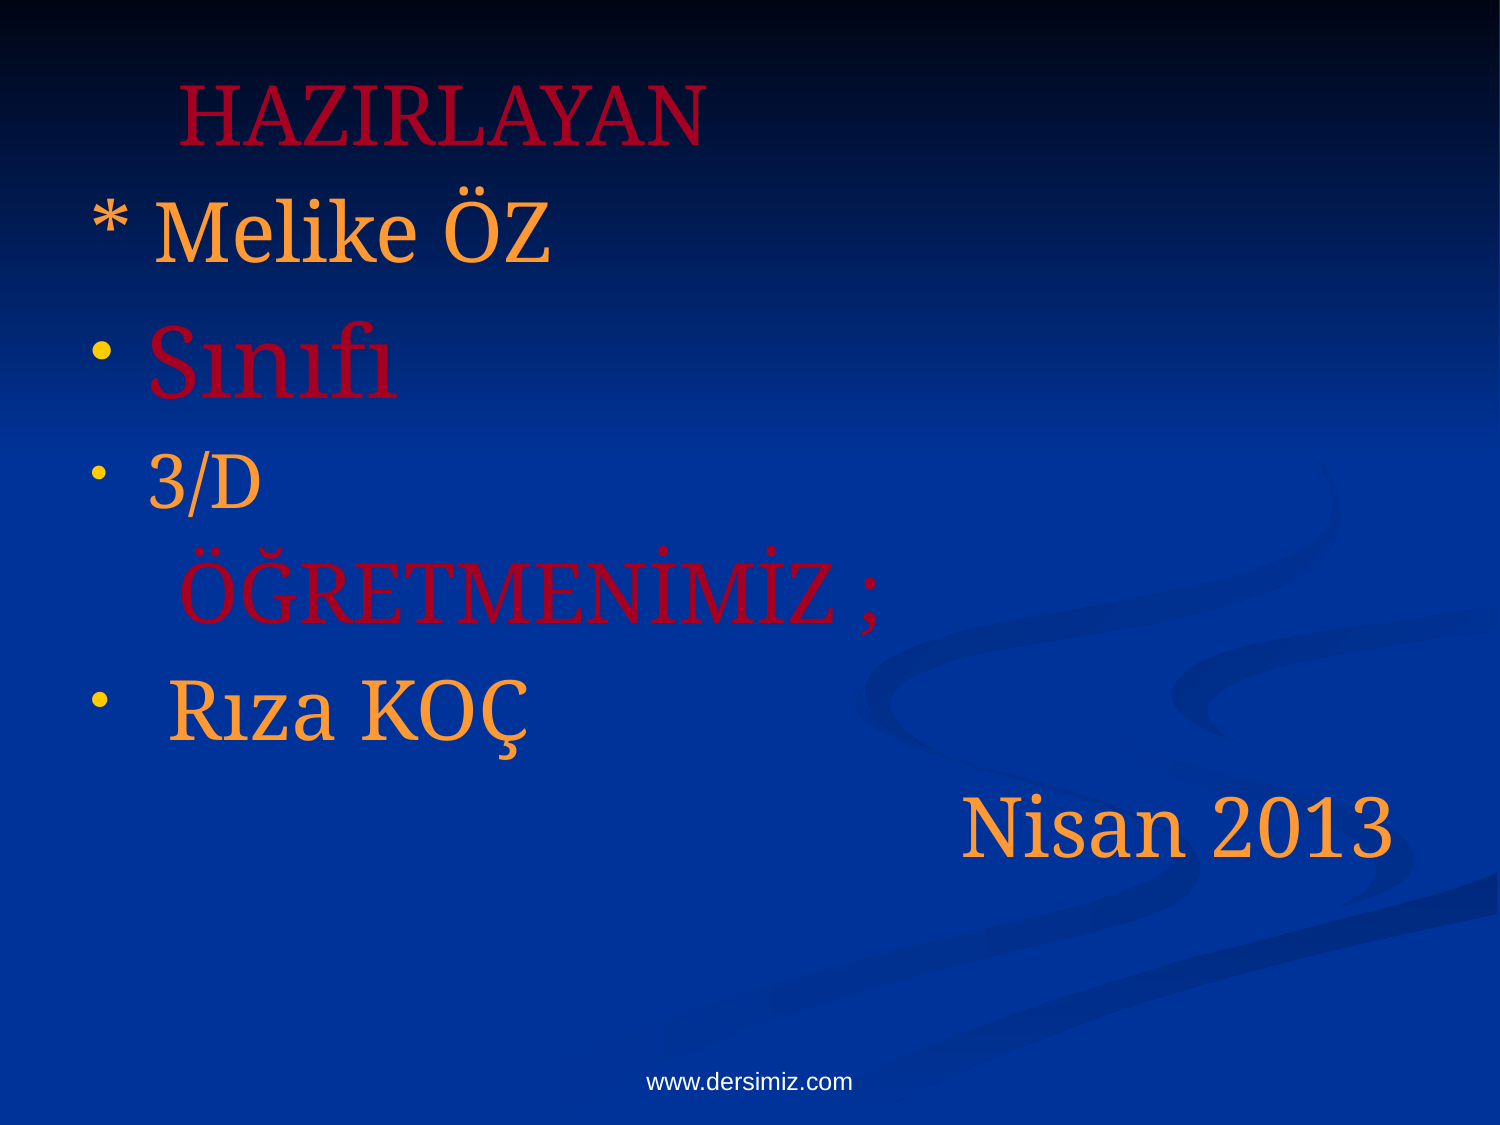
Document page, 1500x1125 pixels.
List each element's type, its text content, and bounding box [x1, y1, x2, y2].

footer www.dersimiz.com [512, 1024, 988, 1104]
list HAZIRLAYAN * Melike ÖZ Sınıfı 3/D ÖĞRETMENİMİZ ; Rıza KOÇ Nisan 2013 [74, 54, 1426, 1006]
